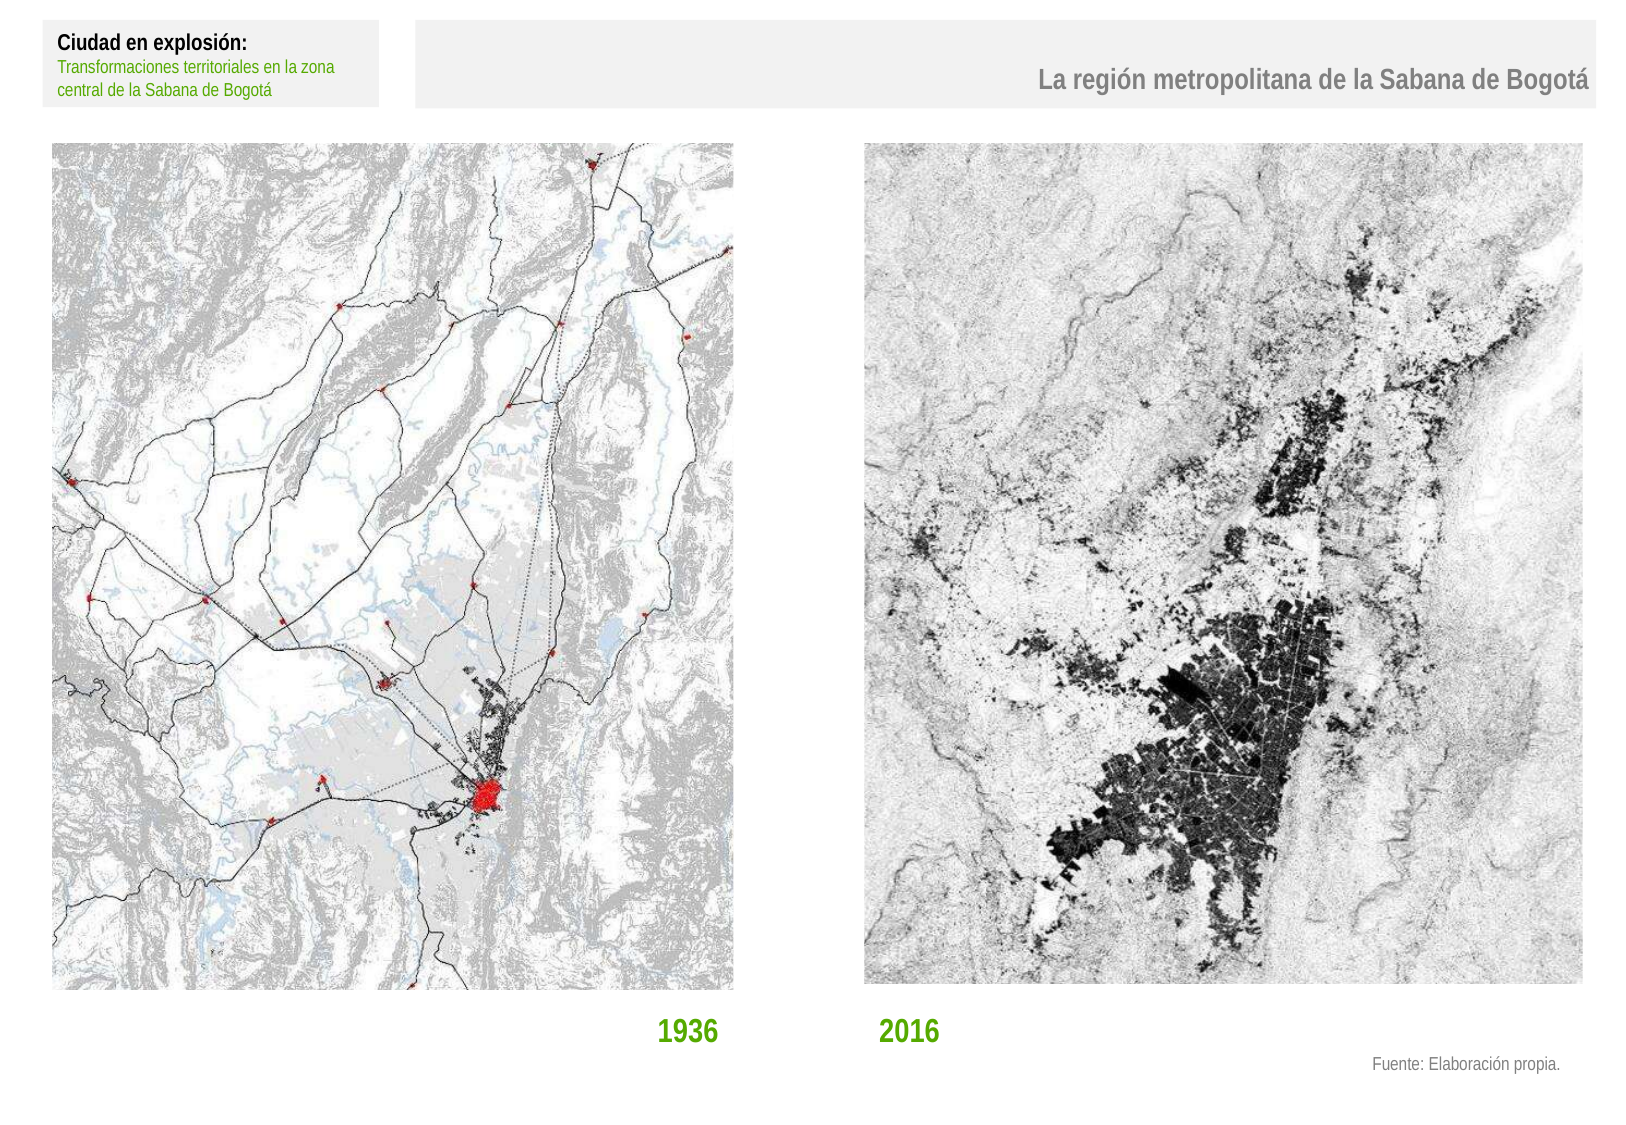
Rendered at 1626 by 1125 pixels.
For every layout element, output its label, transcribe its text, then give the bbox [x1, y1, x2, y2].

text_box 1936 [67, 1002, 734, 1057]
picture [864, 143, 1583, 984]
text_box 2016 [864, 1002, 1531, 1057]
text_box Ciudad en explosión: Transformaciones territoriales en la zona central de la Sabana de Bogotá [42, 19, 379, 108]
text_box [414, 19, 1597, 109]
picture [51, 143, 734, 990]
text_box Fuente: Elaboración propia. [1195, 1044, 1576, 1105]
text_box La región metropolitana de la Sabana de Bogotá [751, 52, 1605, 103]
